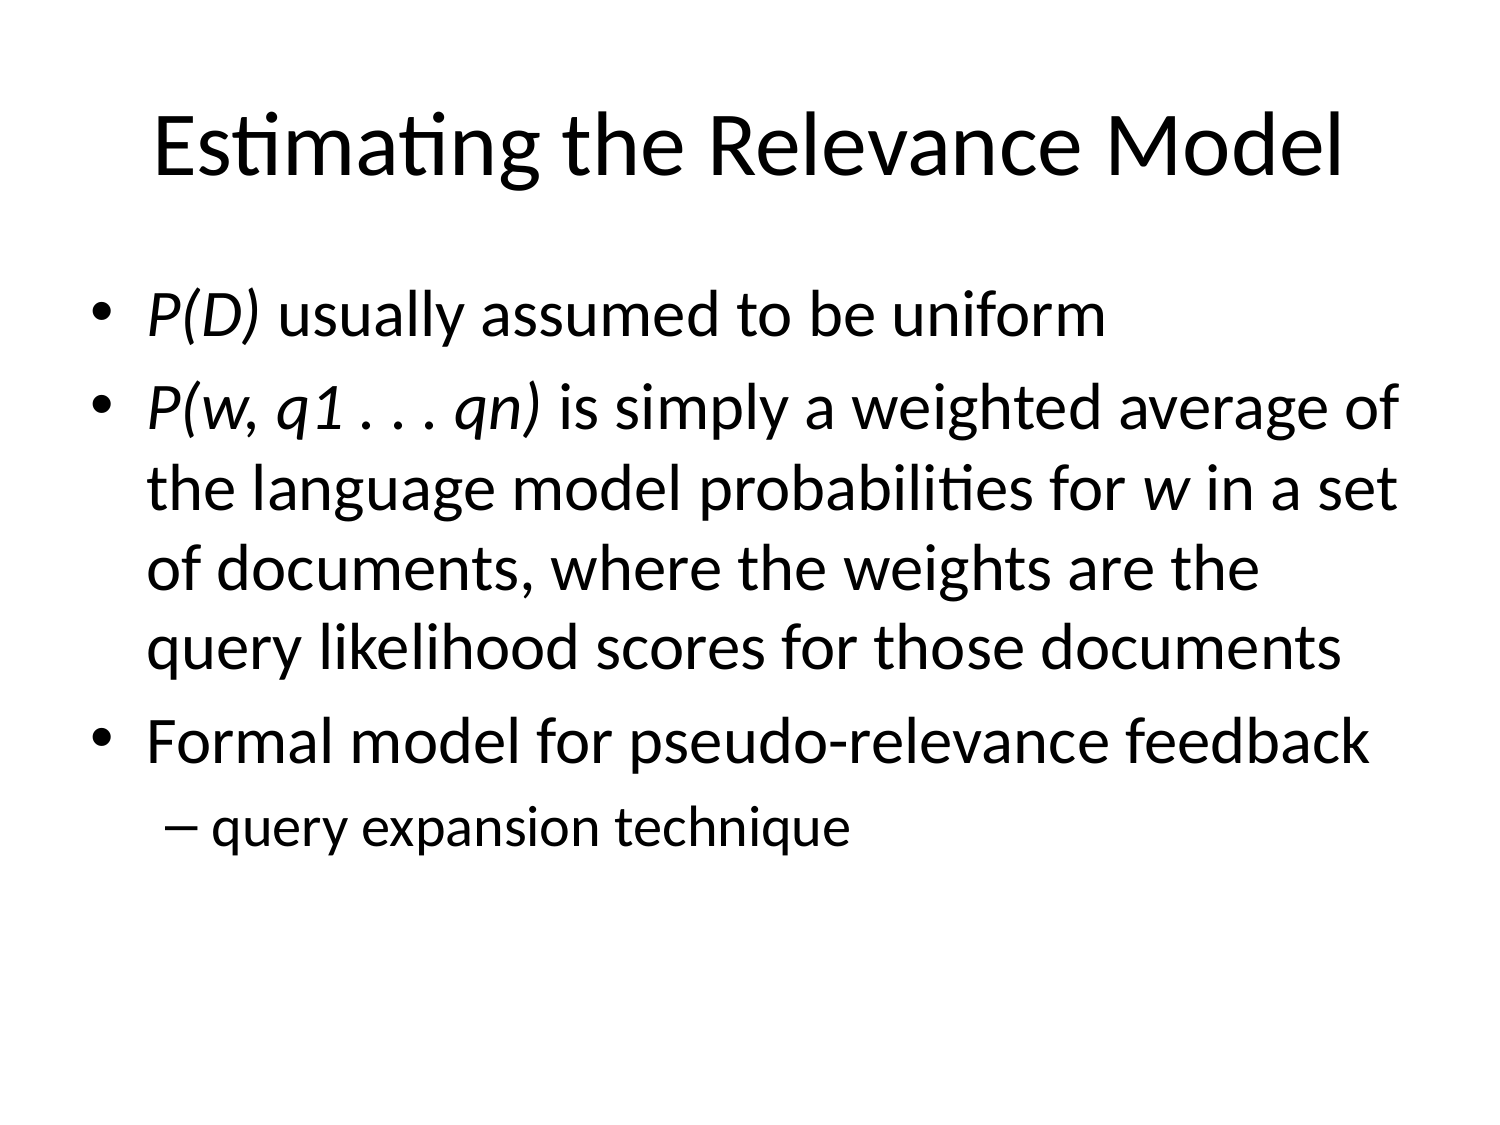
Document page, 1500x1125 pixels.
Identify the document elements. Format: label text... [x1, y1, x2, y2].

title Estimating the Relevance Model [75, 45, 1425, 233]
list P(D) usually assumed to be uniform P(w, q1 . . . qn) is simply a weighted average of the language model probabilities for w in a set of documents, where the weights are the query likelihood scores for those documents Formal model for pseudo-relevance feedback query expansion technique [75, 262, 1425, 1005]
